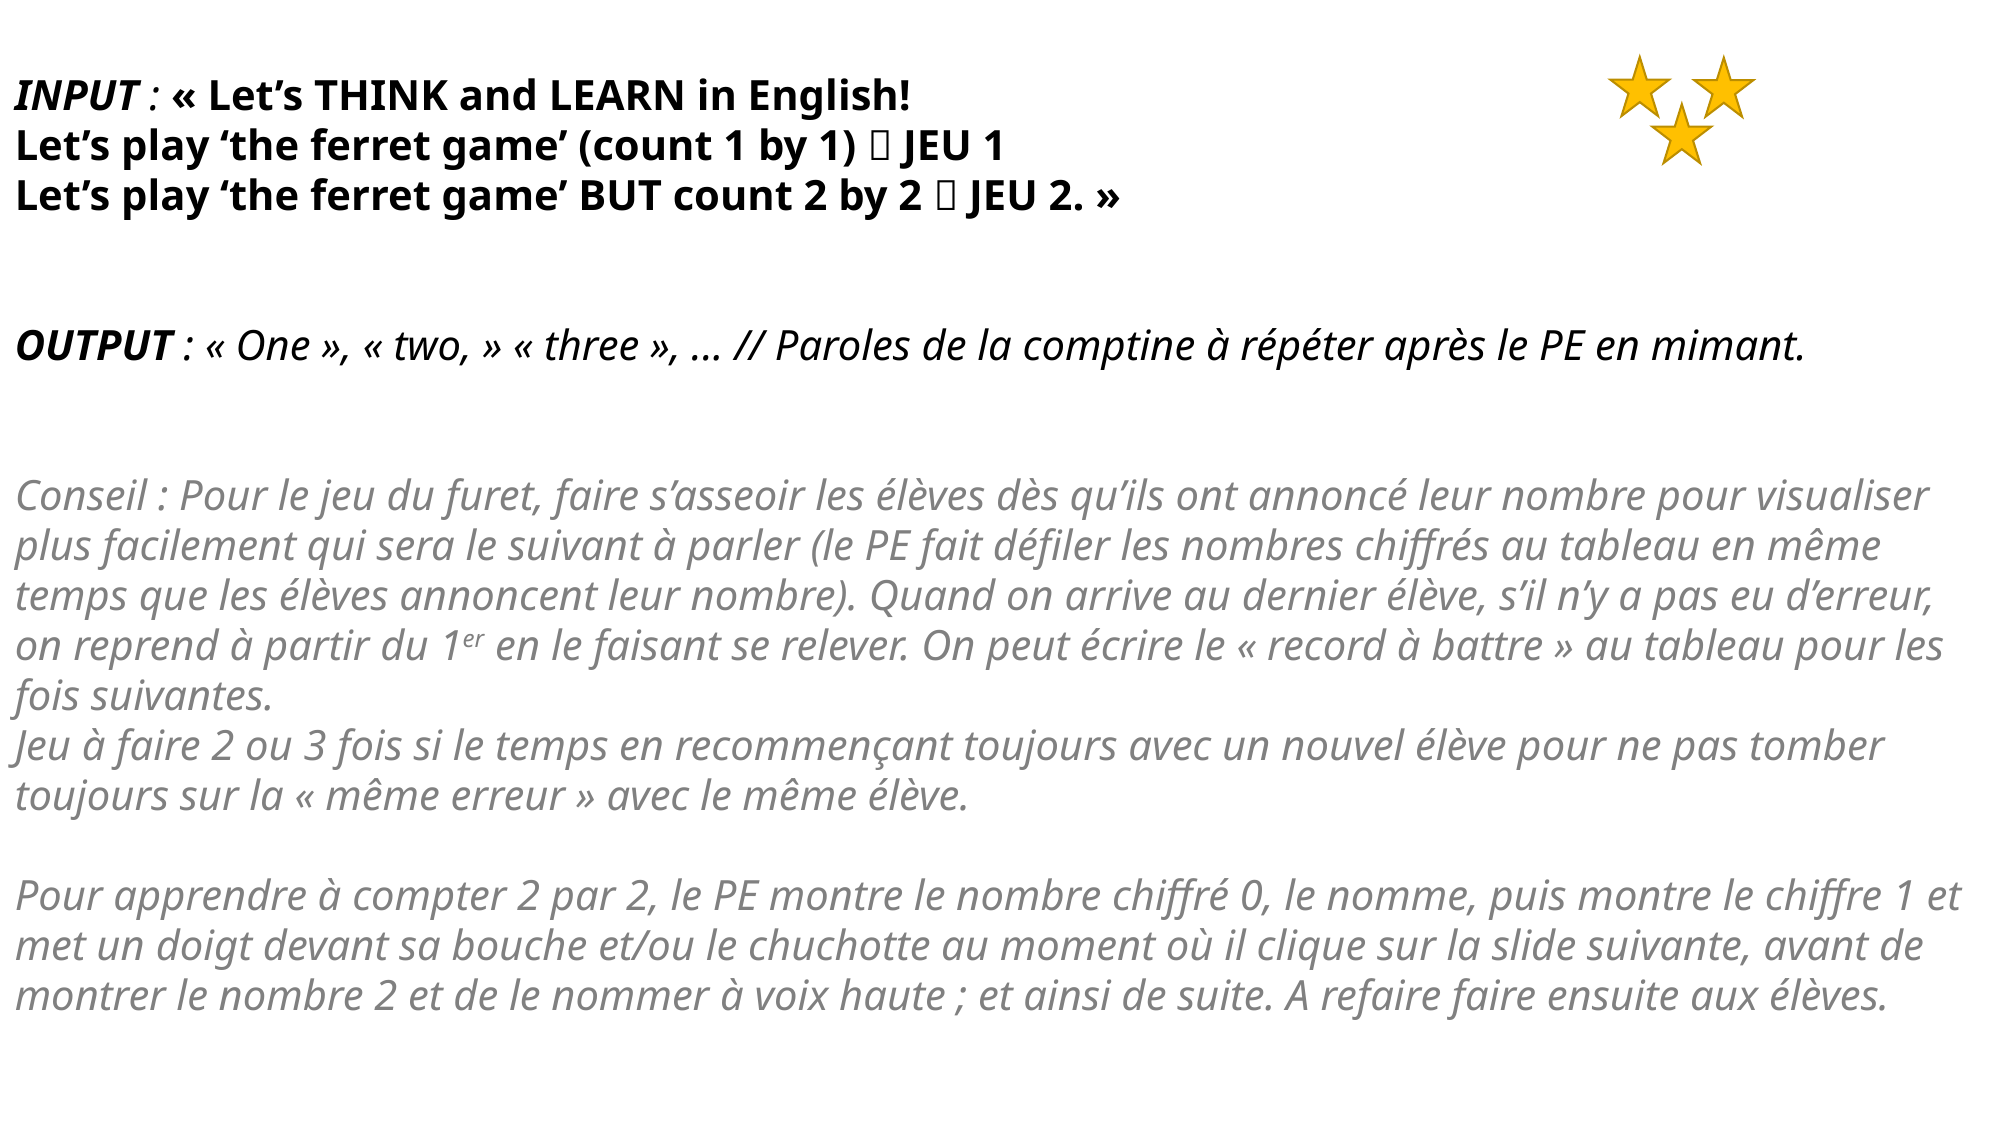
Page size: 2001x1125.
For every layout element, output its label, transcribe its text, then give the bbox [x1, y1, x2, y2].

text_box [1649, 100, 1715, 166]
text_box [1691, 54, 1757, 120]
text_box INPUT : « Let’s THINK and LEARN in English! Let’s play ‘the ferret game’ (count 1 by 1)  JEU 1 Let’s play ‘the ferret game’ BUT count 2 by 2  JEU 2. » OUTPUT : « One », « two, » « three », ... // Paroles de la comptine à répéter après le PE en mimant. Conseil : Pour le jeu du furet, faire s’asseoir les élèves dès qu’ils ont annoncé leur nombre pour visualiser plus facilement qui sera le suivant à parler (le PE fait défiler les nombres chiffrés au tableau en même temps que les élèves annoncent leur nombre). Quand on arrive au dernier élève, s’il n’y a pas eu d’erreur, on reprend à partir du 1er en le faisant se relever. On peut écrire le « record à battre » au tableau pour les fois suivantes. Jeu à faire 2 ou 3 fois si le temps en recommençant toujours avec un nouvel élève pour ne pas tomber toujours sur la « même erreur » avec le même élève. Pour apprendre à compter 2 par 2, le PE montre le nombre chiffré 0, le nomme, puis montre le chiffre 1 et met un doigt devant sa bouche et/ou le chuchotte au moment où il clique sur la slide suivante, avant de montrer le nombre 2 et de le nommer à voix haute ; et ainsi de suite. A refaire faire ensuite aux élèves. [0, 61, 2000, 1027]
text_box [1607, 53, 1673, 119]
